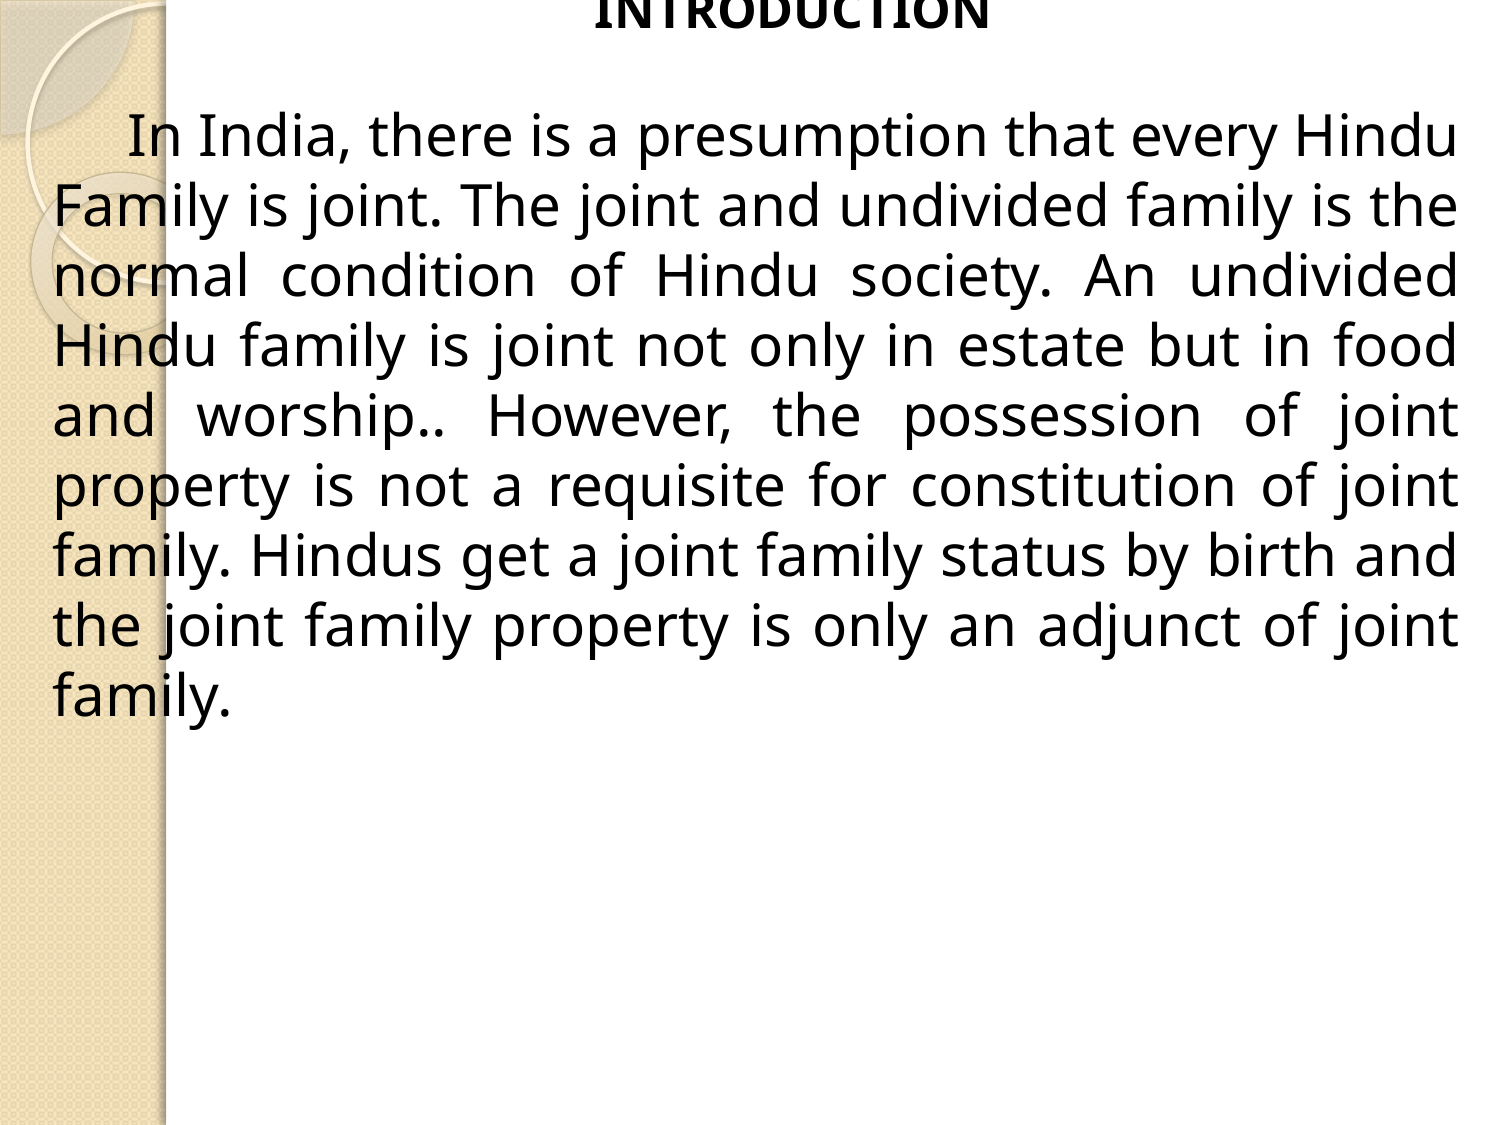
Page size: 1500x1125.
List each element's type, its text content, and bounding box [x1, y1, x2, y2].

text_box INTRODUCTION In India, there is a presumption that every Hindu Family is joint. The joint and undivided family is the normal condition of Hindu society. An undivided Hindu family is joint not only in estate but in food and worship.. However, the possession of joint property is not a requisite for constitution of joint family. Hindus get a joint family status by birth and the joint family property is only an adjunct of joint family. [37, 0, 1475, 1125]
